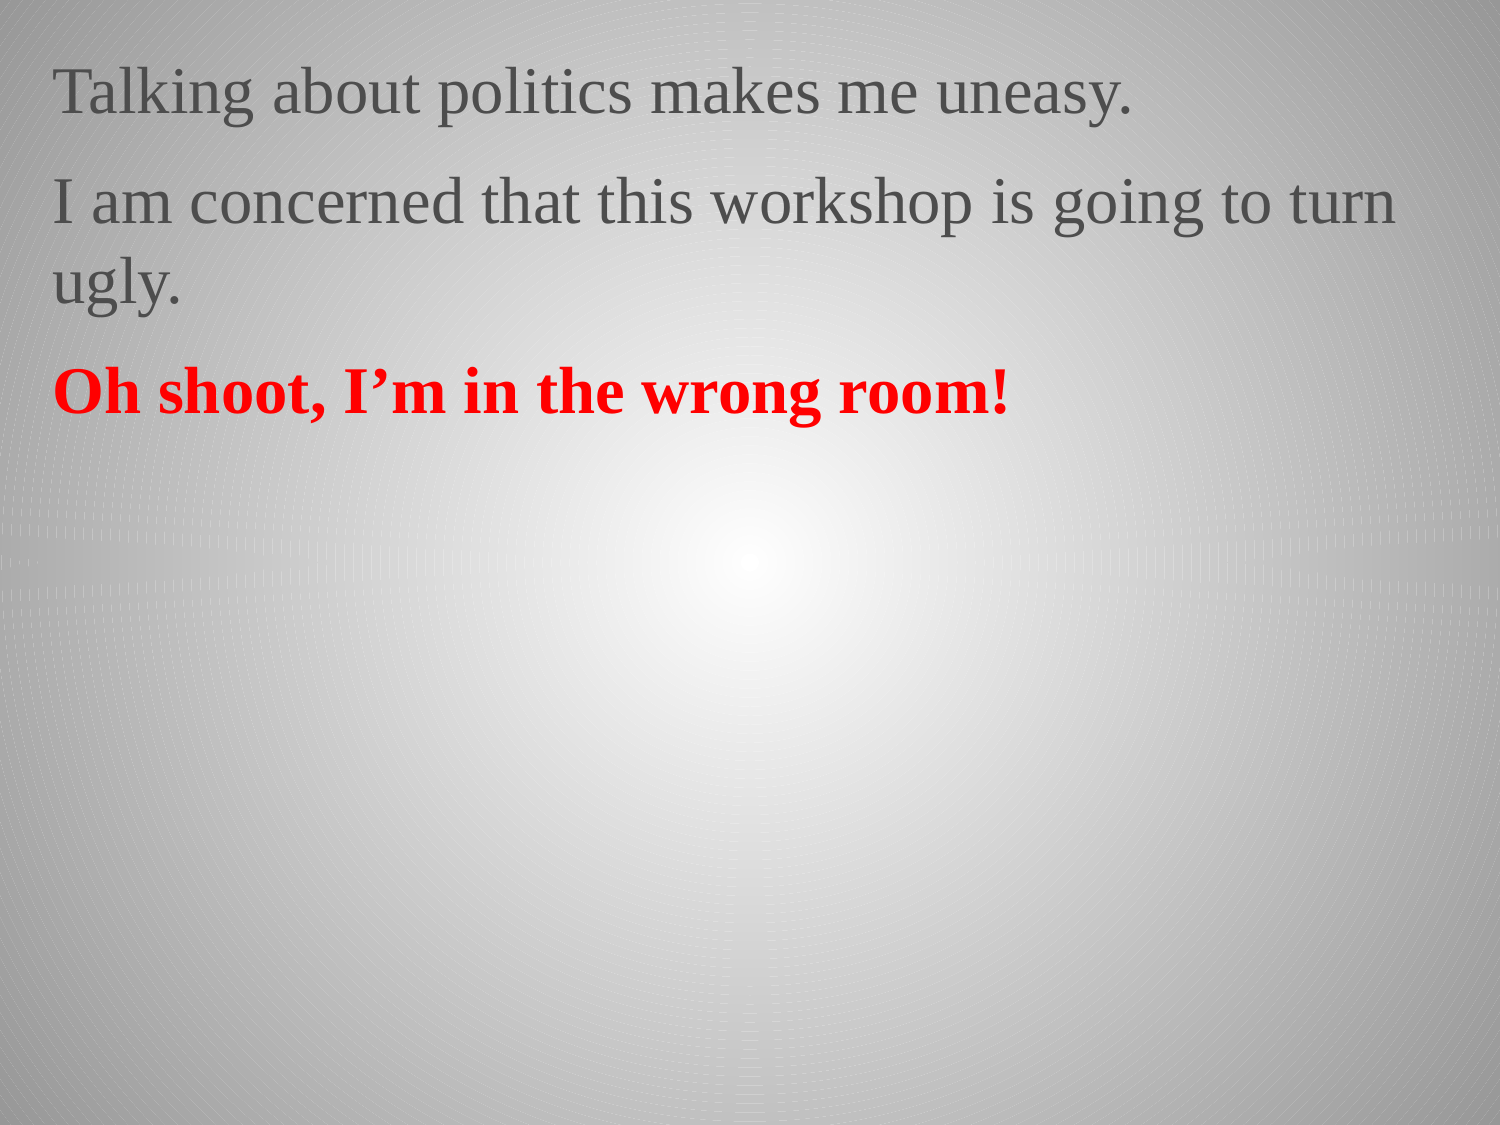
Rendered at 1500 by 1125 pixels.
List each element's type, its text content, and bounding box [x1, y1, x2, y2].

text_box Talking about politics makes me uneasy. I am concerned that this workshop is going to turn ugly. Oh shoot, I’m in the wrong room! [37, 39, 1463, 465]
